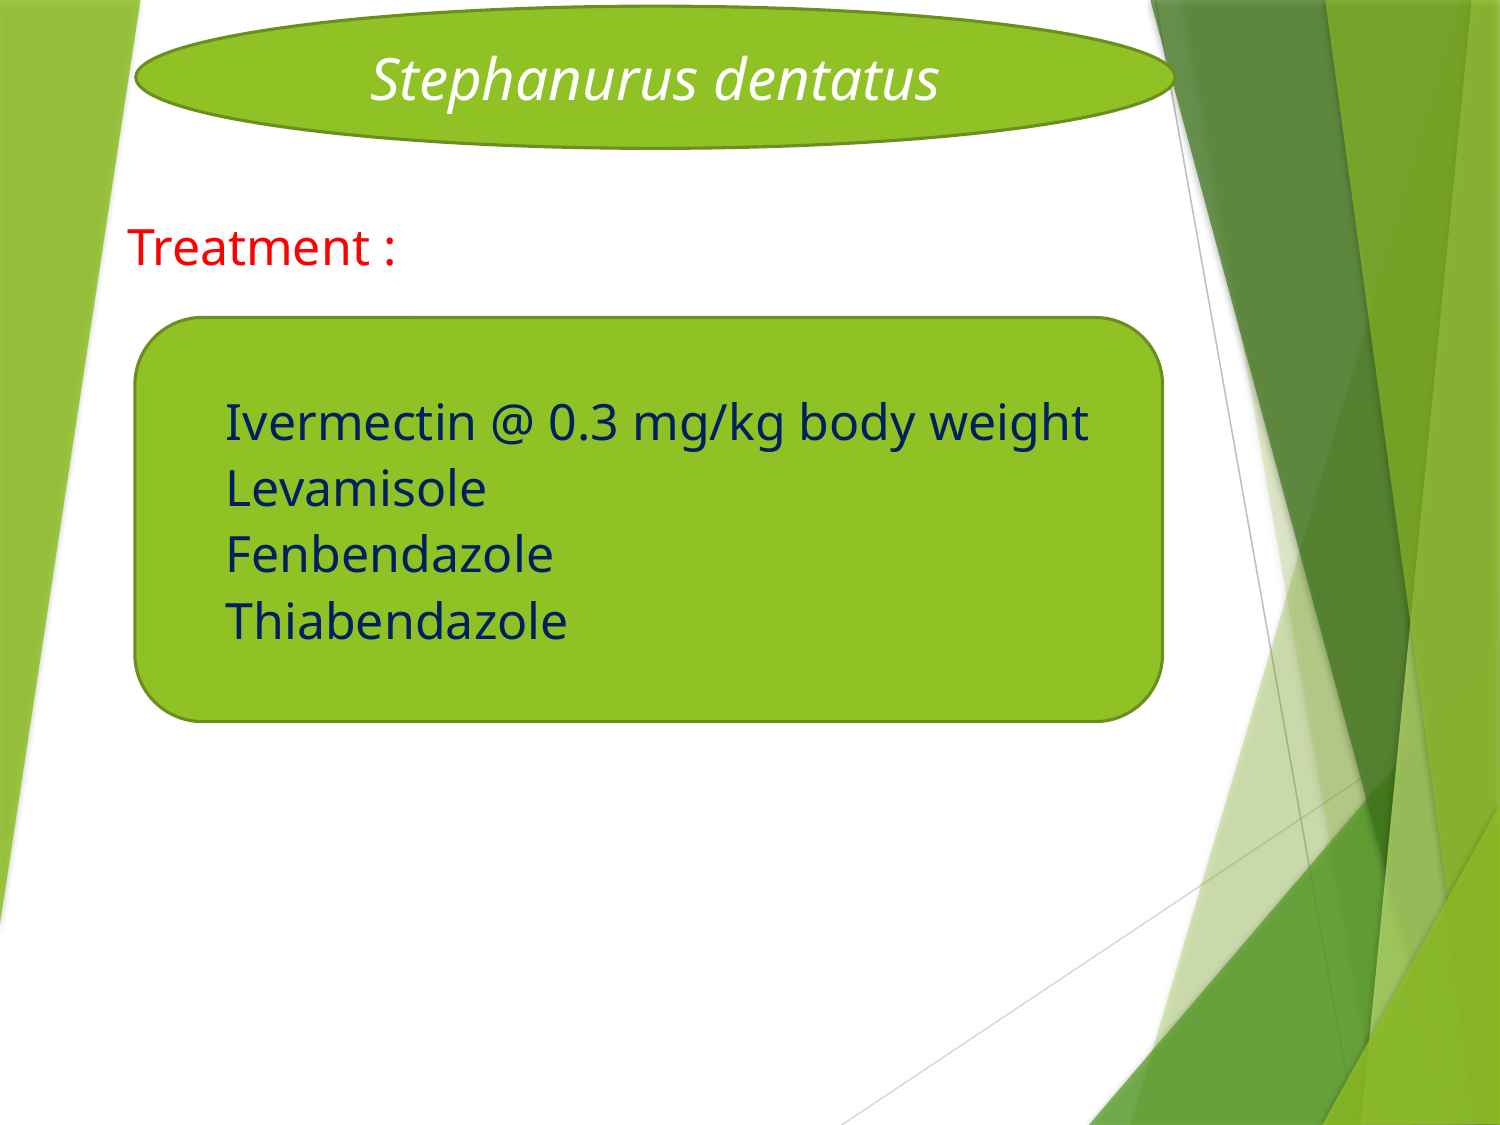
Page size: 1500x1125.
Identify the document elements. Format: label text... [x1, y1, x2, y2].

subtitle Treatment : [112, 208, 999, 1085]
text_box Ivermectin @ 0.3 mg/kg body weight Levamisole Fenbendazole Thiabendazole [133, 315, 1165, 724]
text_box Stephanurus dentatus [134, 4, 1177, 150]
